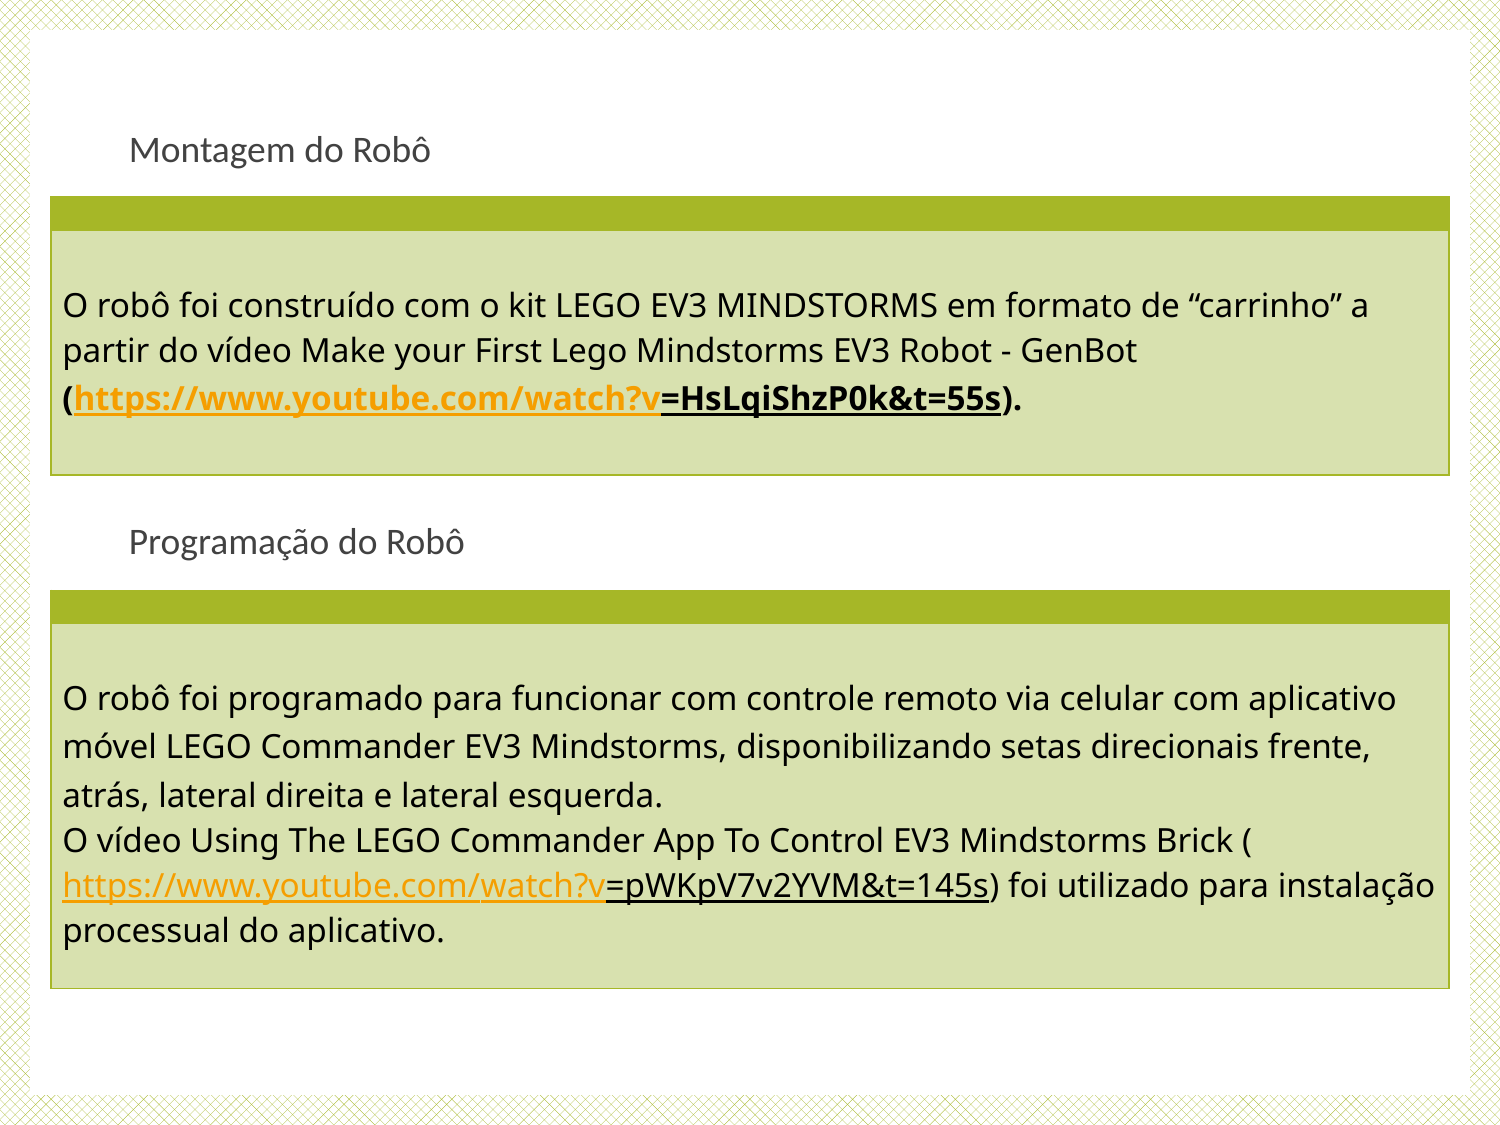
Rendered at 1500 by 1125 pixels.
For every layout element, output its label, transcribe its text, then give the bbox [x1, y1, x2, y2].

table_header [52, 198, 1448, 230]
table_header [52, 591, 1448, 623]
text_box Montagem do Robô [114, 114, 447, 178]
text_box Programação do Robô [114, 506, 480, 570]
table_cell O robô foi programado para funcionar com controle remoto via celular com aplicativo móvel LEGO Commander EV3 Mindstorms, disponibilizando setas direcionais frente, atrás, lateral direita e lateral esquerda. O vídeo Using The LEGO Commander App To Control EV3 Mindstorms Brick (https://www.youtube.com/watch?v=pWKpV7v2YVM&t=145s) foi utilizado para instalação processual do aplicativo. [52, 624, 1448, 988]
table_cell O robô foi construído com o kit LEGO EV3 MINDSTORMS em formato de “carrinho” a partir do vídeo Make your First Lego Mindstorms EV3 Robot - GenBot (https://www.youtube.com/watch?v=HsLqiShzP0k&t=55s). [52, 231, 1448, 474]
